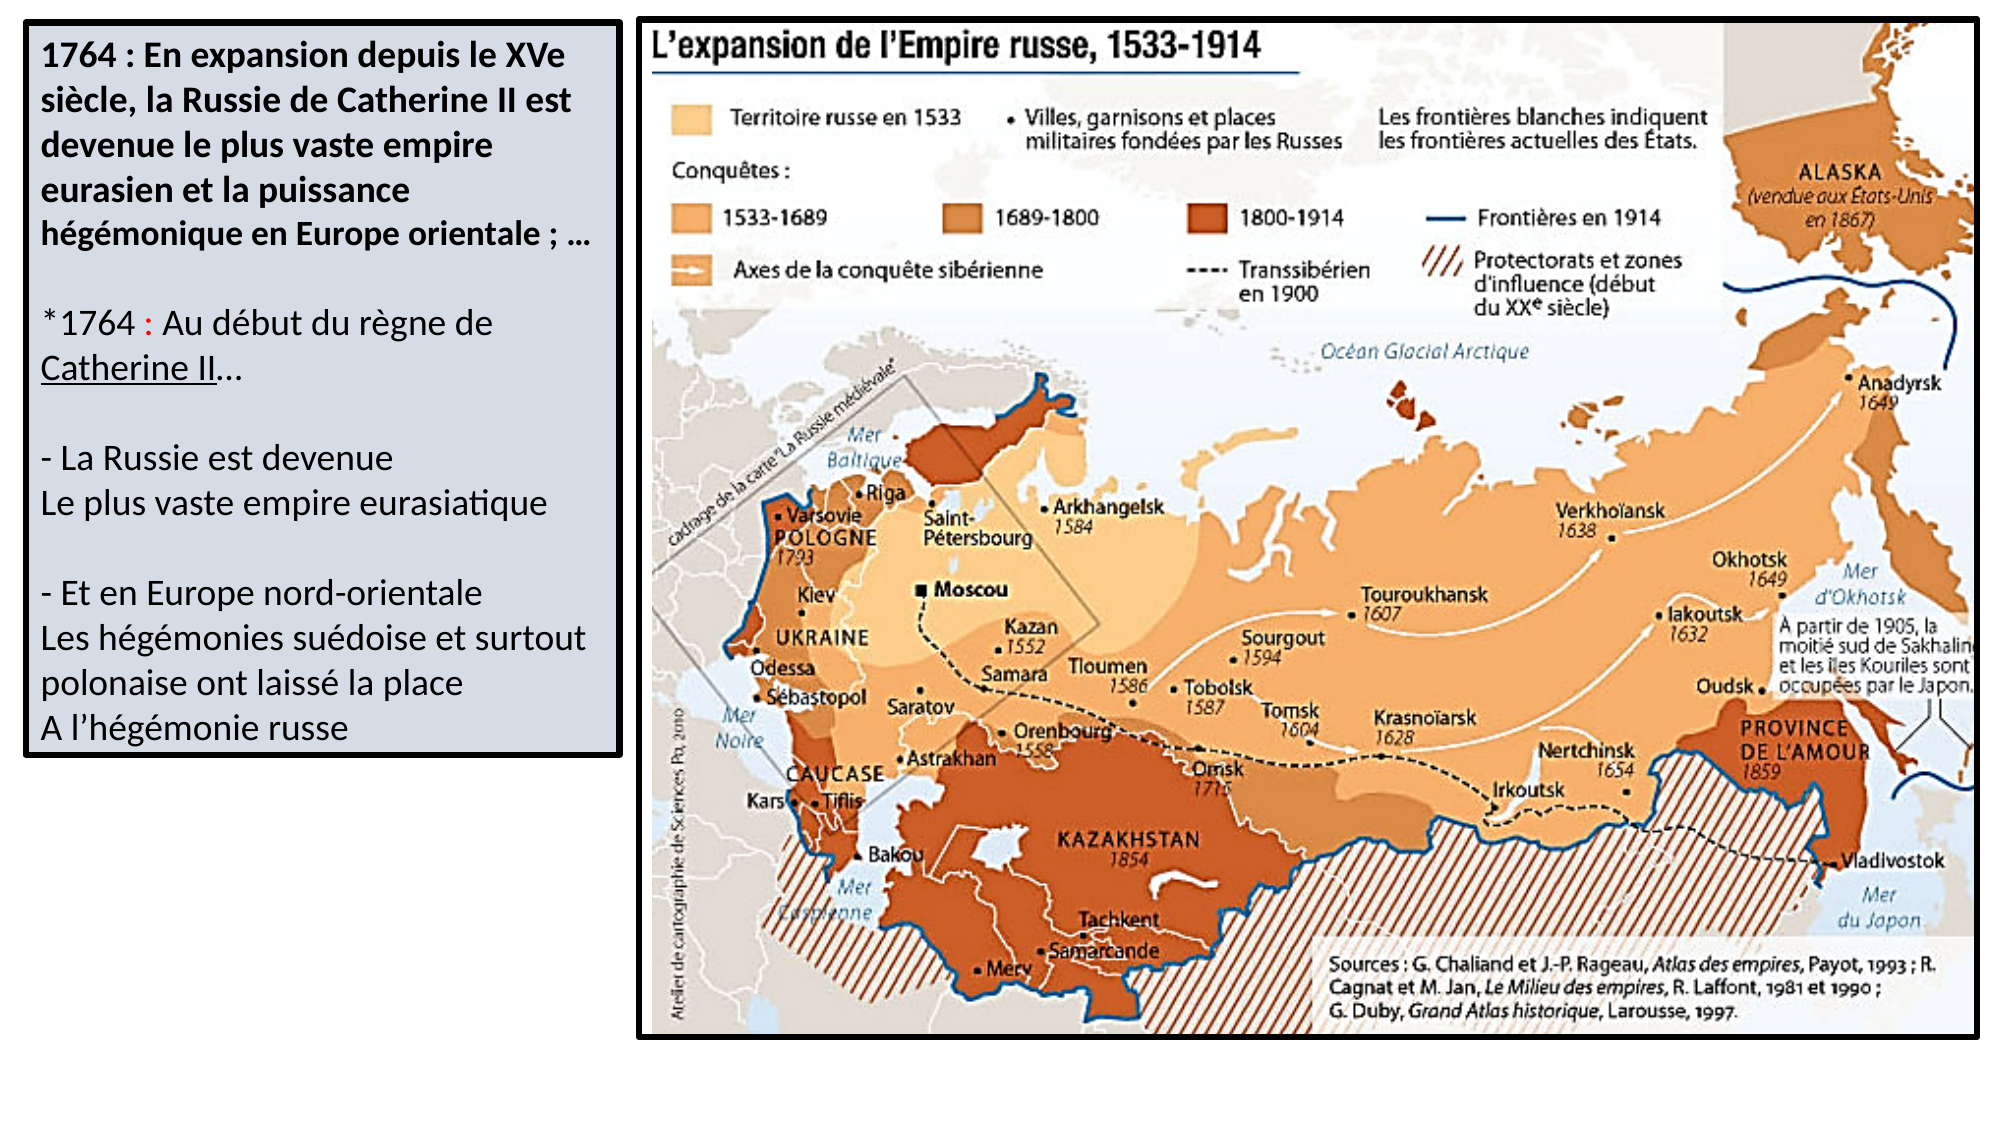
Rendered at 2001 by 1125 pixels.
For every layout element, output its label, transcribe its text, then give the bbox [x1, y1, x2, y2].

text_box 1764 : En expansion depuis le XVe siècle, la Russie de Catherine II est devenue le plus vaste empire eurasien et la puissance hégémonique en Europe orientale ; … *1764 : Au début du règne de Catherine II… - La Russie est devenue Le plus vaste empire eurasiatique - Et en Europe nord-orientale Les hégémonies suédoise et surtout polonaise ont laissé la place A l’hégémonie russe [25, 22, 620, 755]
picture [641, 22, 1975, 1034]
